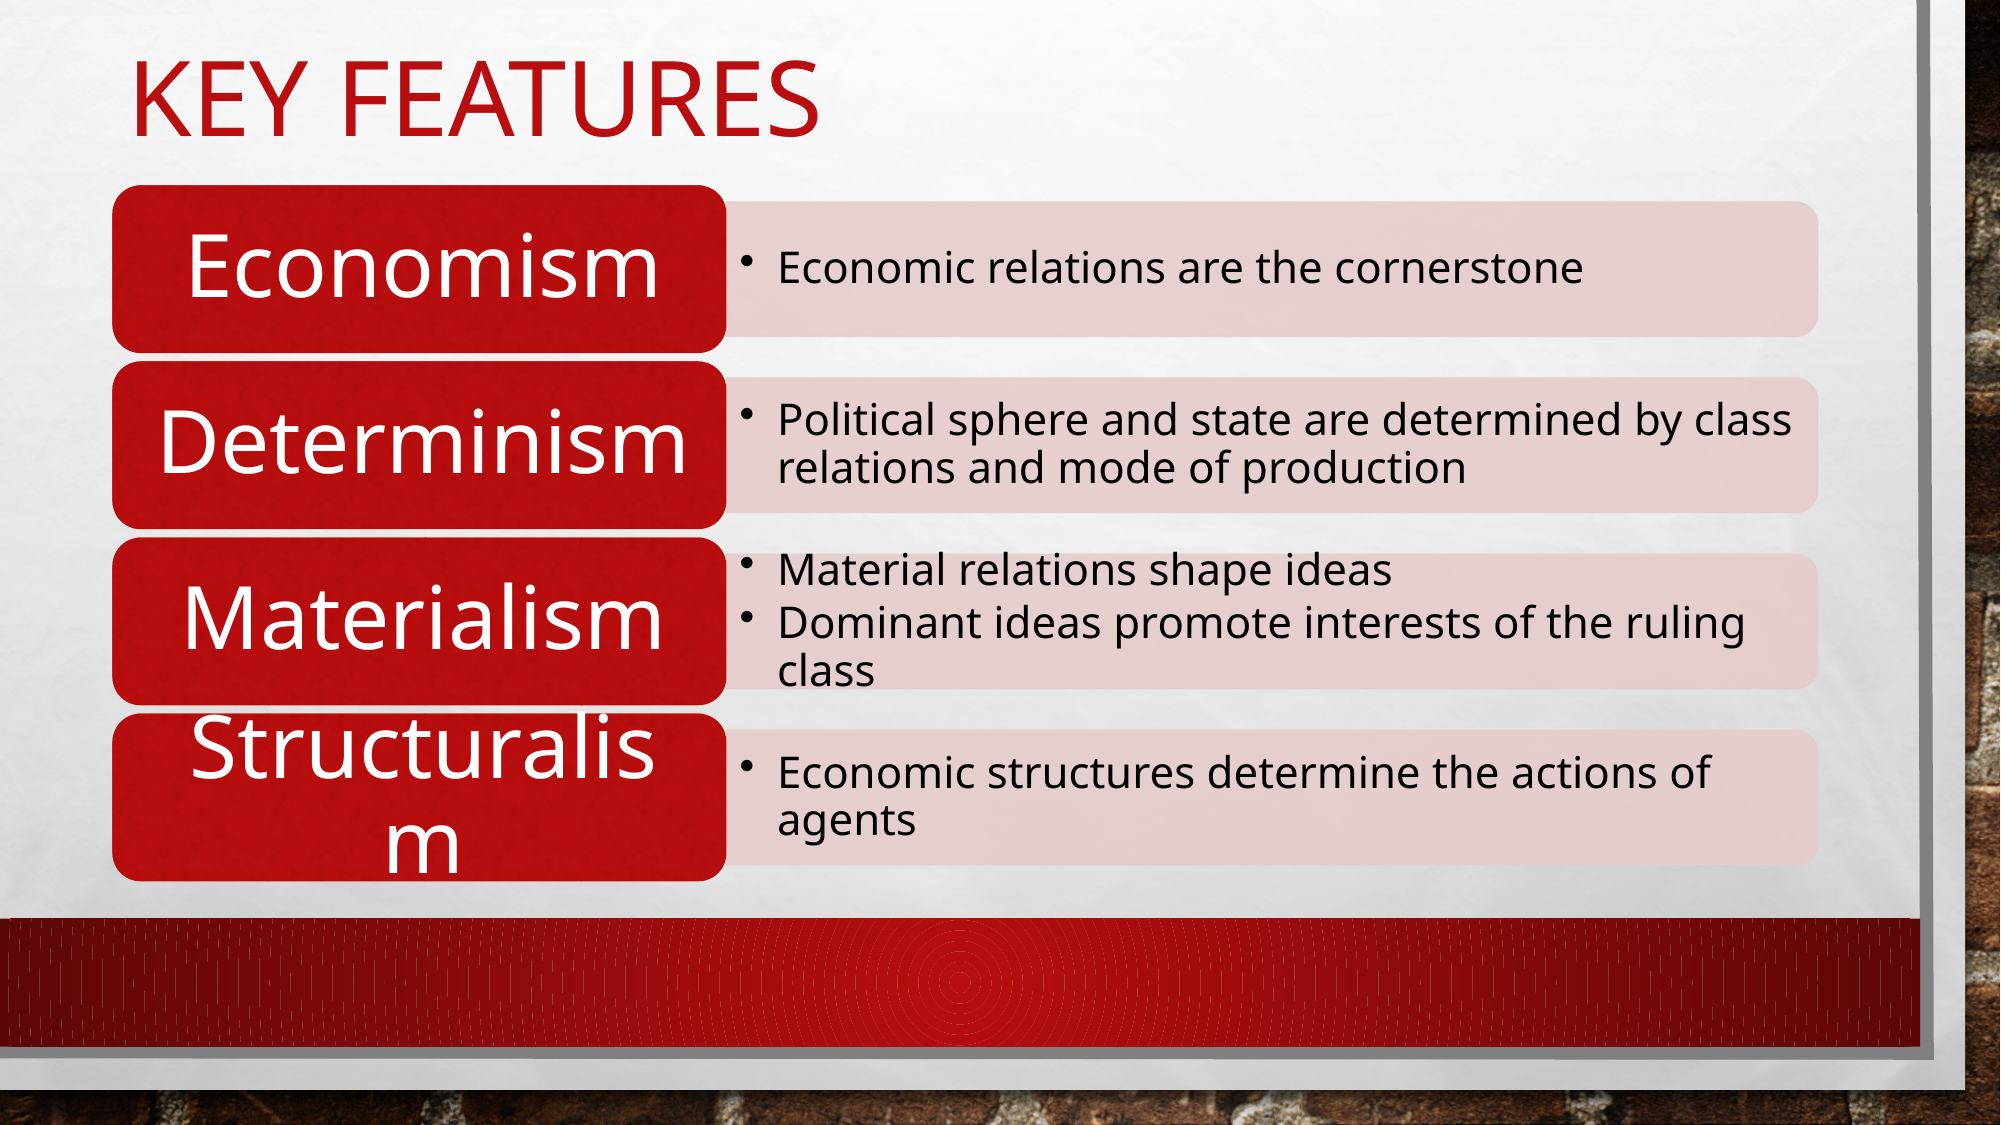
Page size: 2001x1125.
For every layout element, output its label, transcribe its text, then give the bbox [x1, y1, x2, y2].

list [112, 184, 1818, 882]
picture [0, 0, 2000, 1125]
title Key features [112, 38, 1818, 168]
